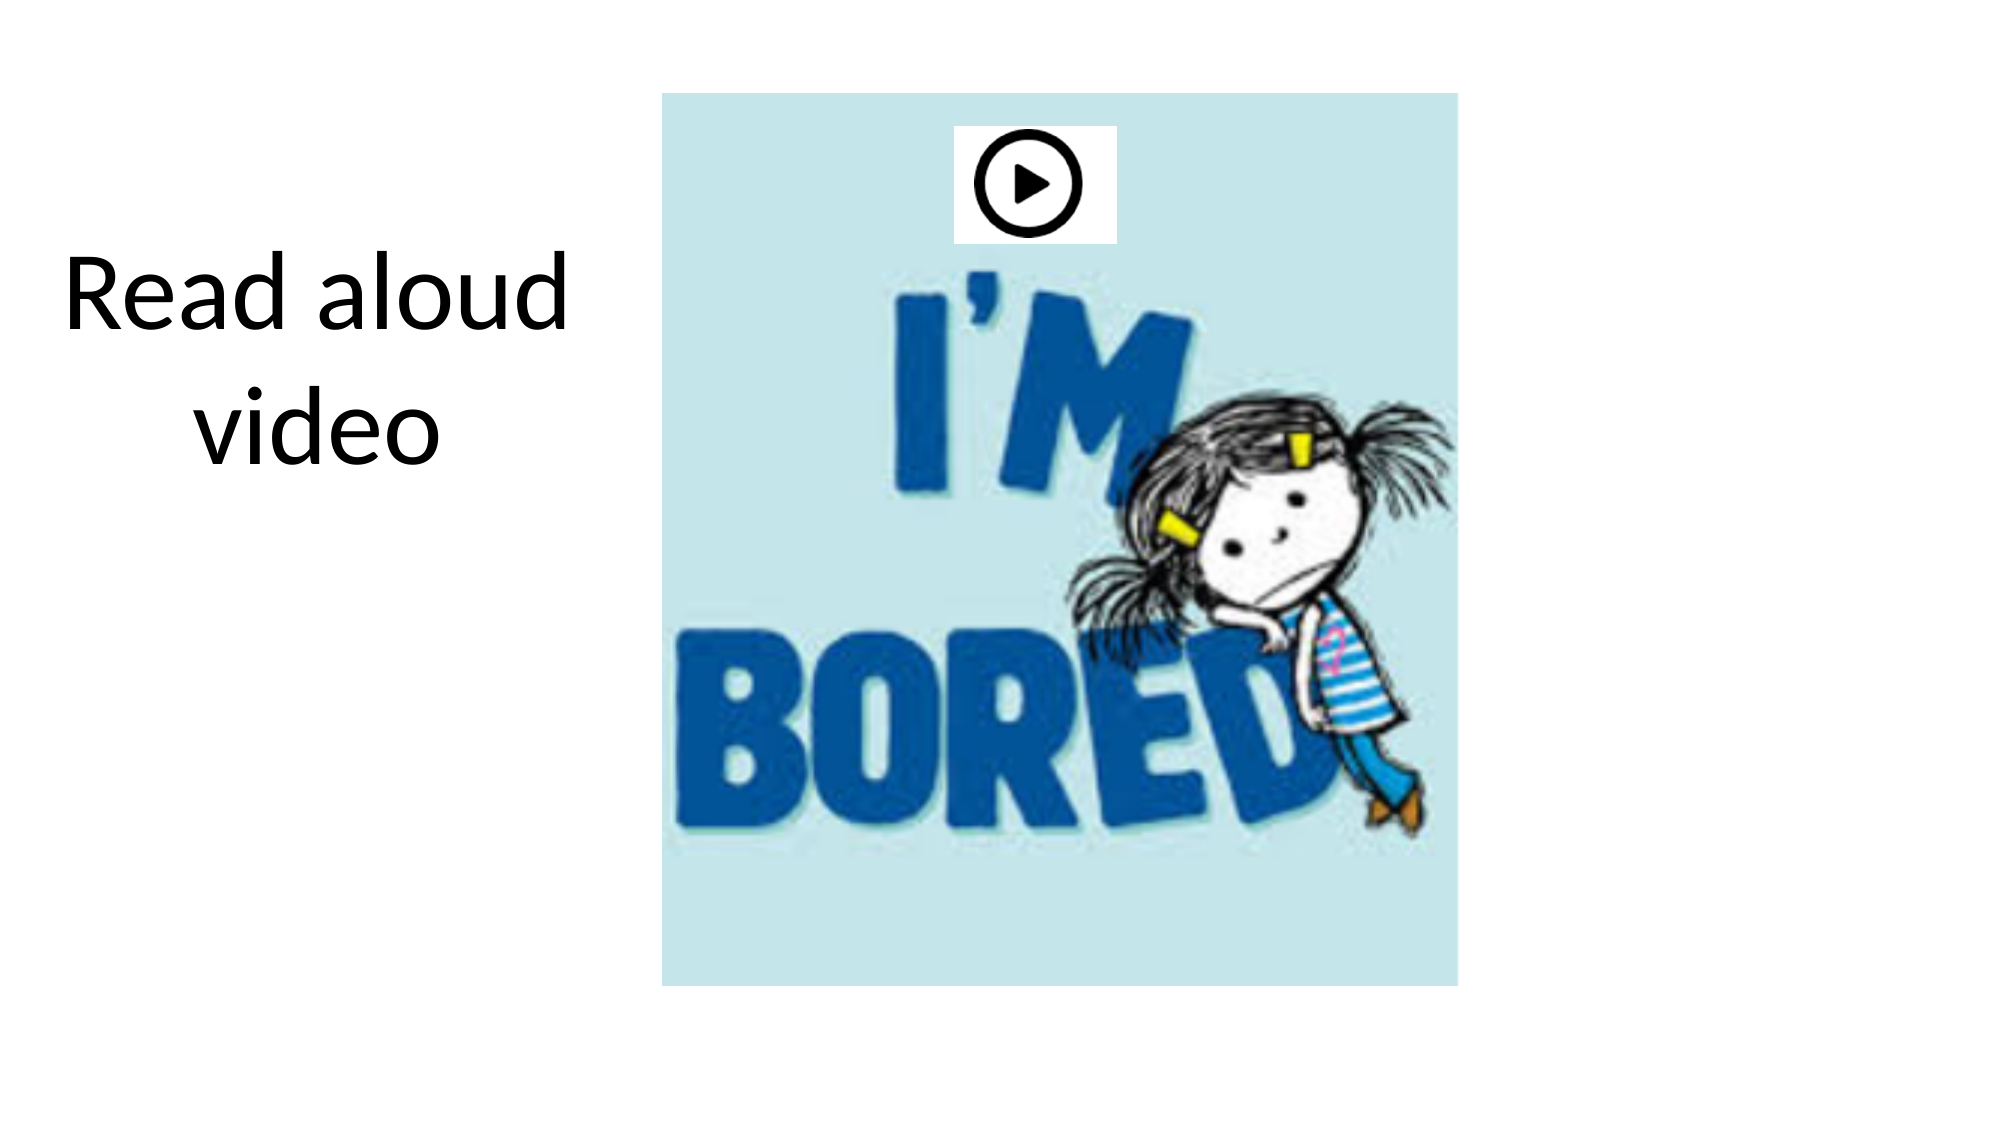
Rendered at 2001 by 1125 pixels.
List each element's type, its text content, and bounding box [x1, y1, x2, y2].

picture [662, 93, 1468, 986]
text_box Read aloud video [37, 209, 599, 495]
